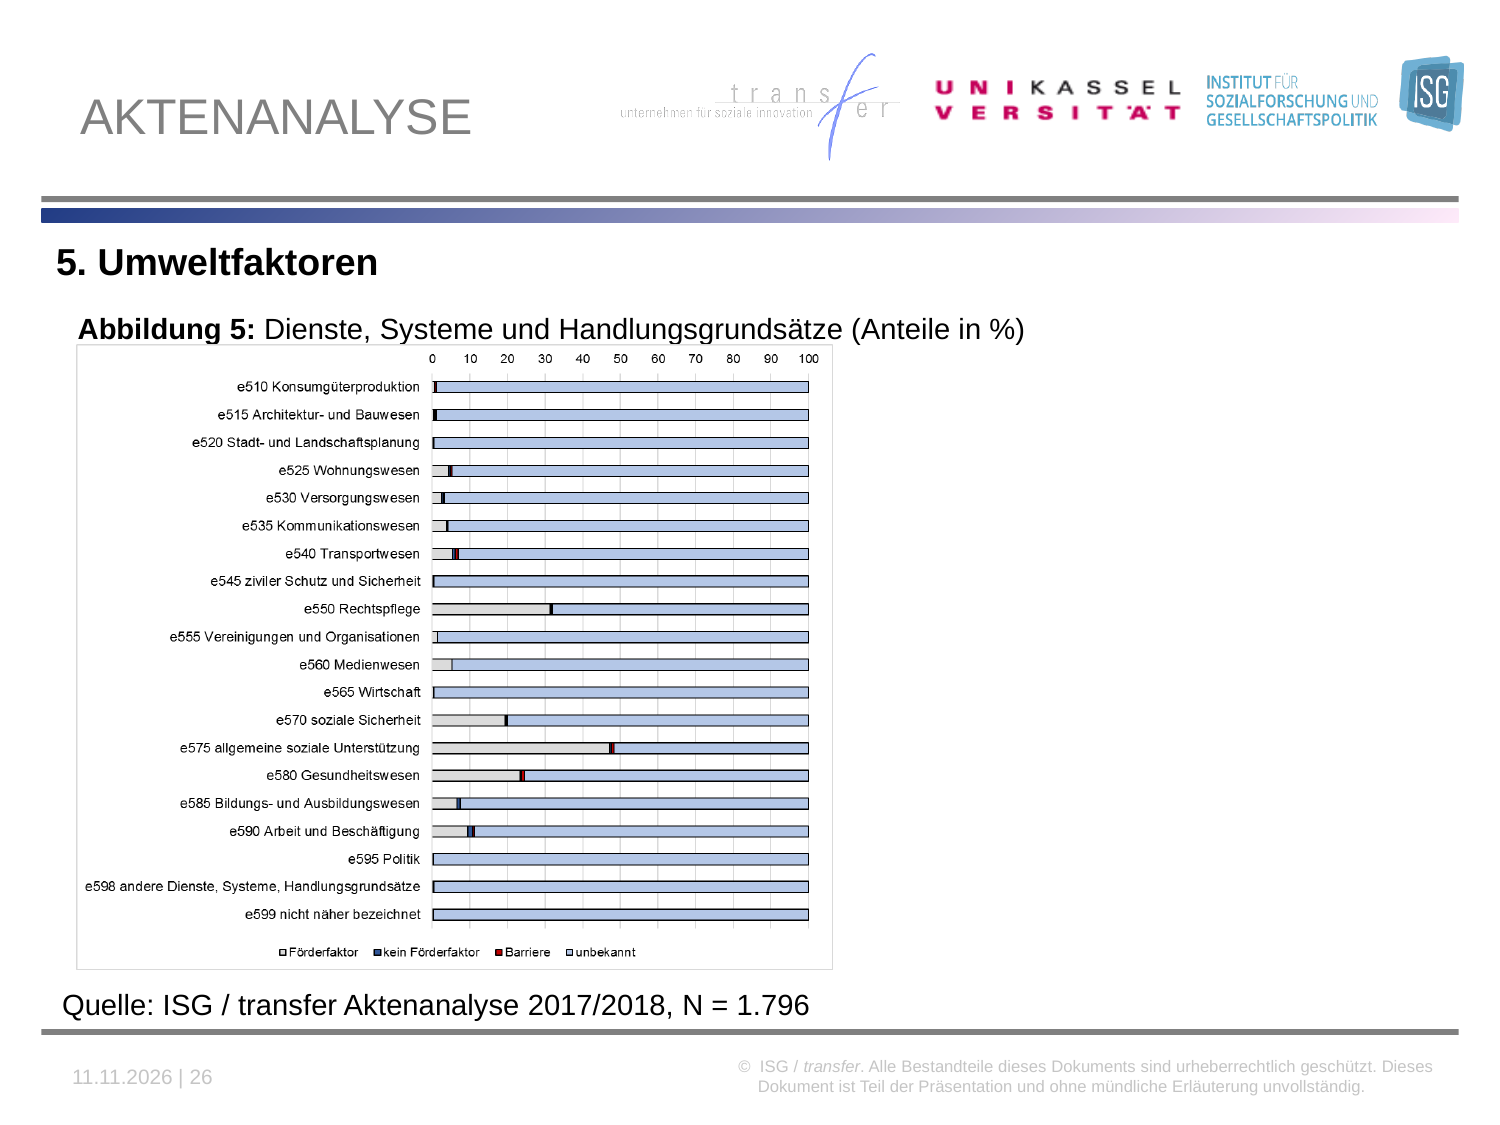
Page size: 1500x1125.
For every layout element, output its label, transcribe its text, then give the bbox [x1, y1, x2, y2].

text_box 5. Umweltfaktoren [41, 225, 900, 290]
title Aktenanalyse [64, 45, 987, 185]
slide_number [41, 1045, 244, 1106]
picture [76, 343, 833, 971]
footer © ISG / transfer. Alle Bestandteile dieses Dokuments sind urheberrechtlich geschützt. Dieses Dokument ist Teil der Präsentation und ohne mündliche Erläuterung unvollständig. [723, 1045, 1456, 1106]
text_box Abbildung 5: Dienste, Systeme und Handlungsgrundsätze (Anteile in %) [62, 302, 1081, 353]
picture [987, 66, 1247, 136]
text_box Quelle: ISG / transfer Aktenanalyse 2017/2018, N = 1.796 [47, 978, 998, 1029]
